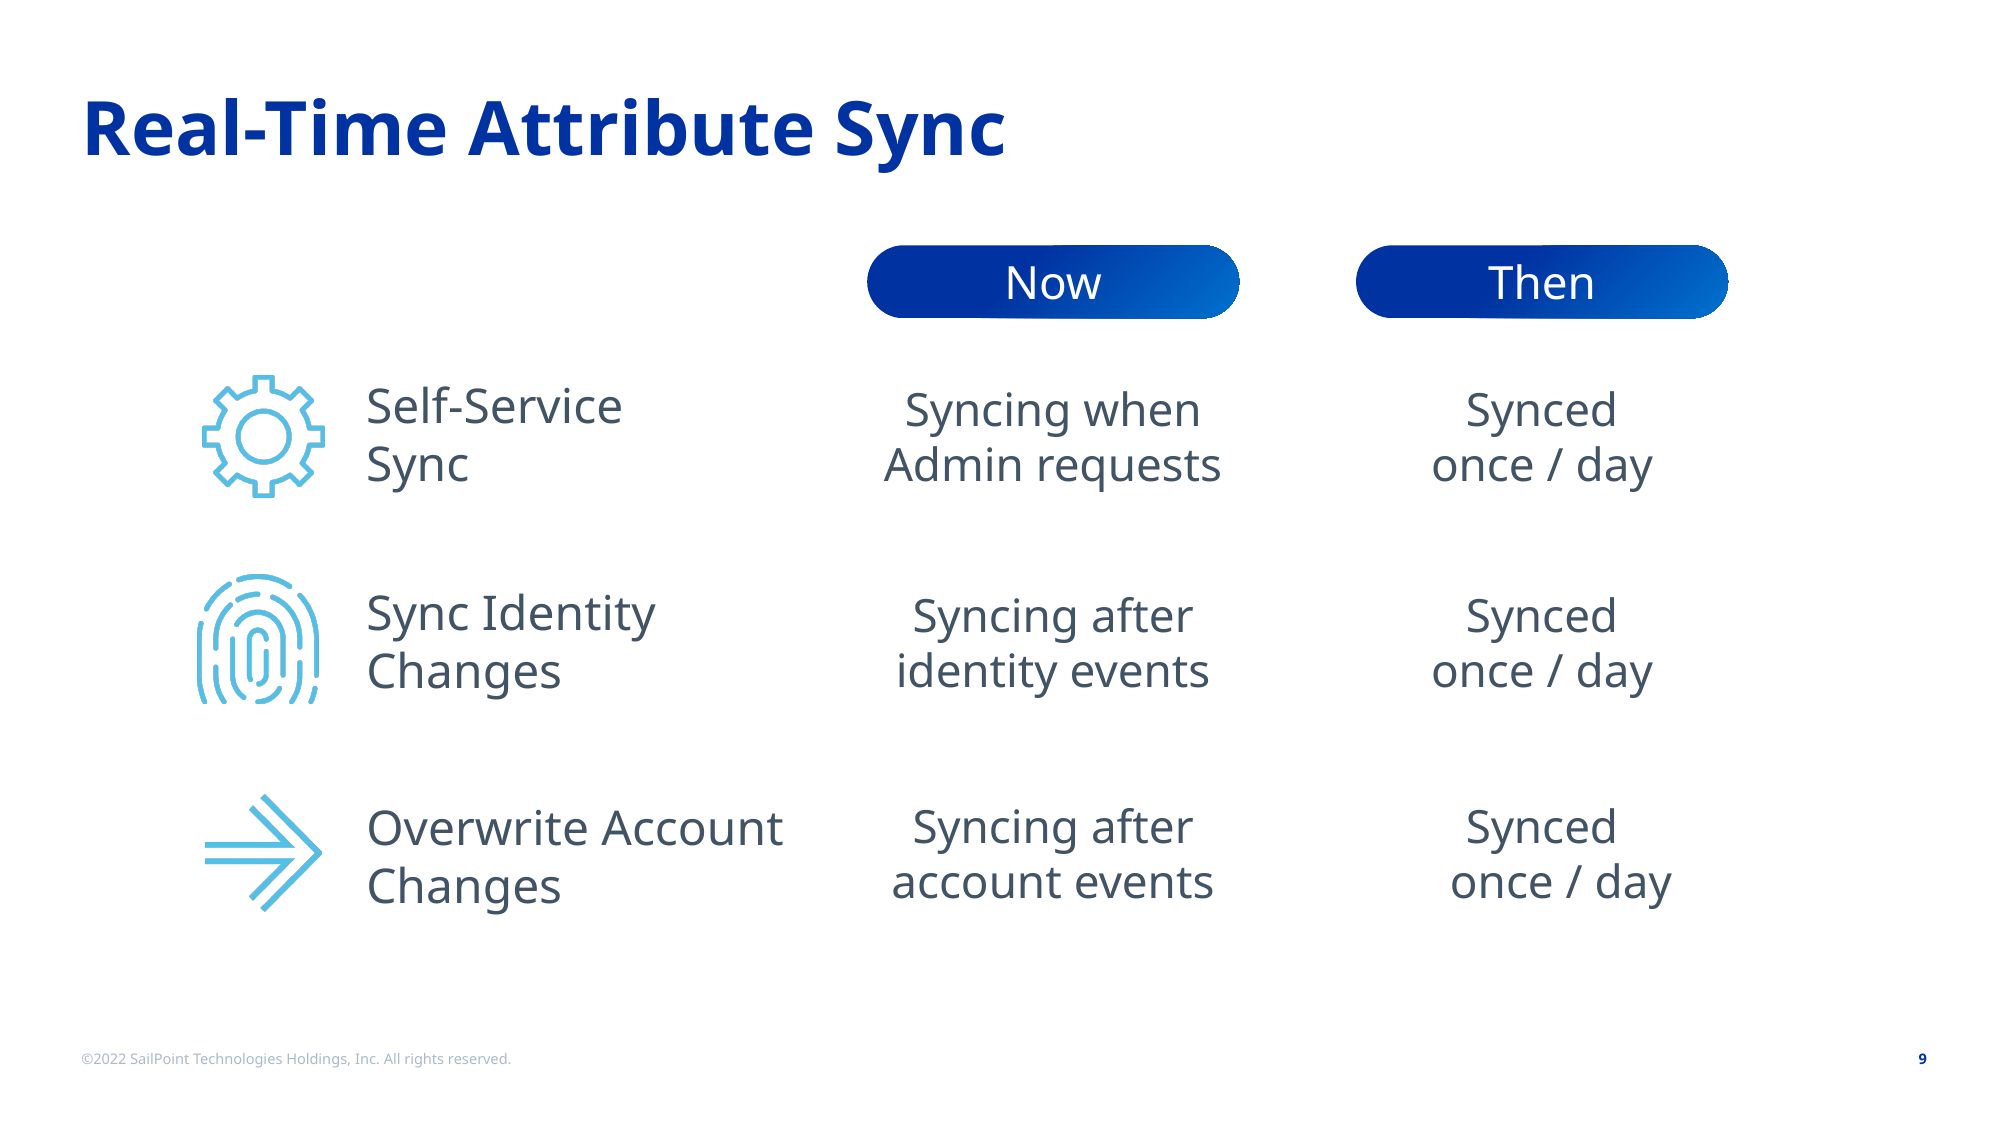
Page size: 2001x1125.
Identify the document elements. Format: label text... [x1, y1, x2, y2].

text_box Now [866, 244, 1241, 320]
text_box Syncing when Admin requests [830, 373, 1277, 499]
text_box ©2022 SailPoint Technologies Holdings, Inc. All rights reserved. [66, 1042, 703, 1080]
text_box Synced once / day [1353, 578, 1731, 704]
text_box Synced once / day [1353, 373, 1731, 499]
picture [205, 794, 322, 912]
text_box Self-Service Sync [351, 368, 716, 498]
title Real-Time Attribute Sync [66, 59, 1942, 191]
text_box 9 [1811, 1042, 1942, 1080]
text_box Sync Identity Changes [351, 575, 812, 706]
text_box Then [1354, 244, 1730, 320]
text_box Syncing after account events [830, 789, 1277, 915]
picture [201, 375, 325, 498]
text_box Syncing after identity events [830, 578, 1277, 704]
text_box Overwrite Account Changes [351, 790, 842, 921]
text_box Synced once / day [1335, 789, 1749, 915]
picture [197, 574, 319, 704]
